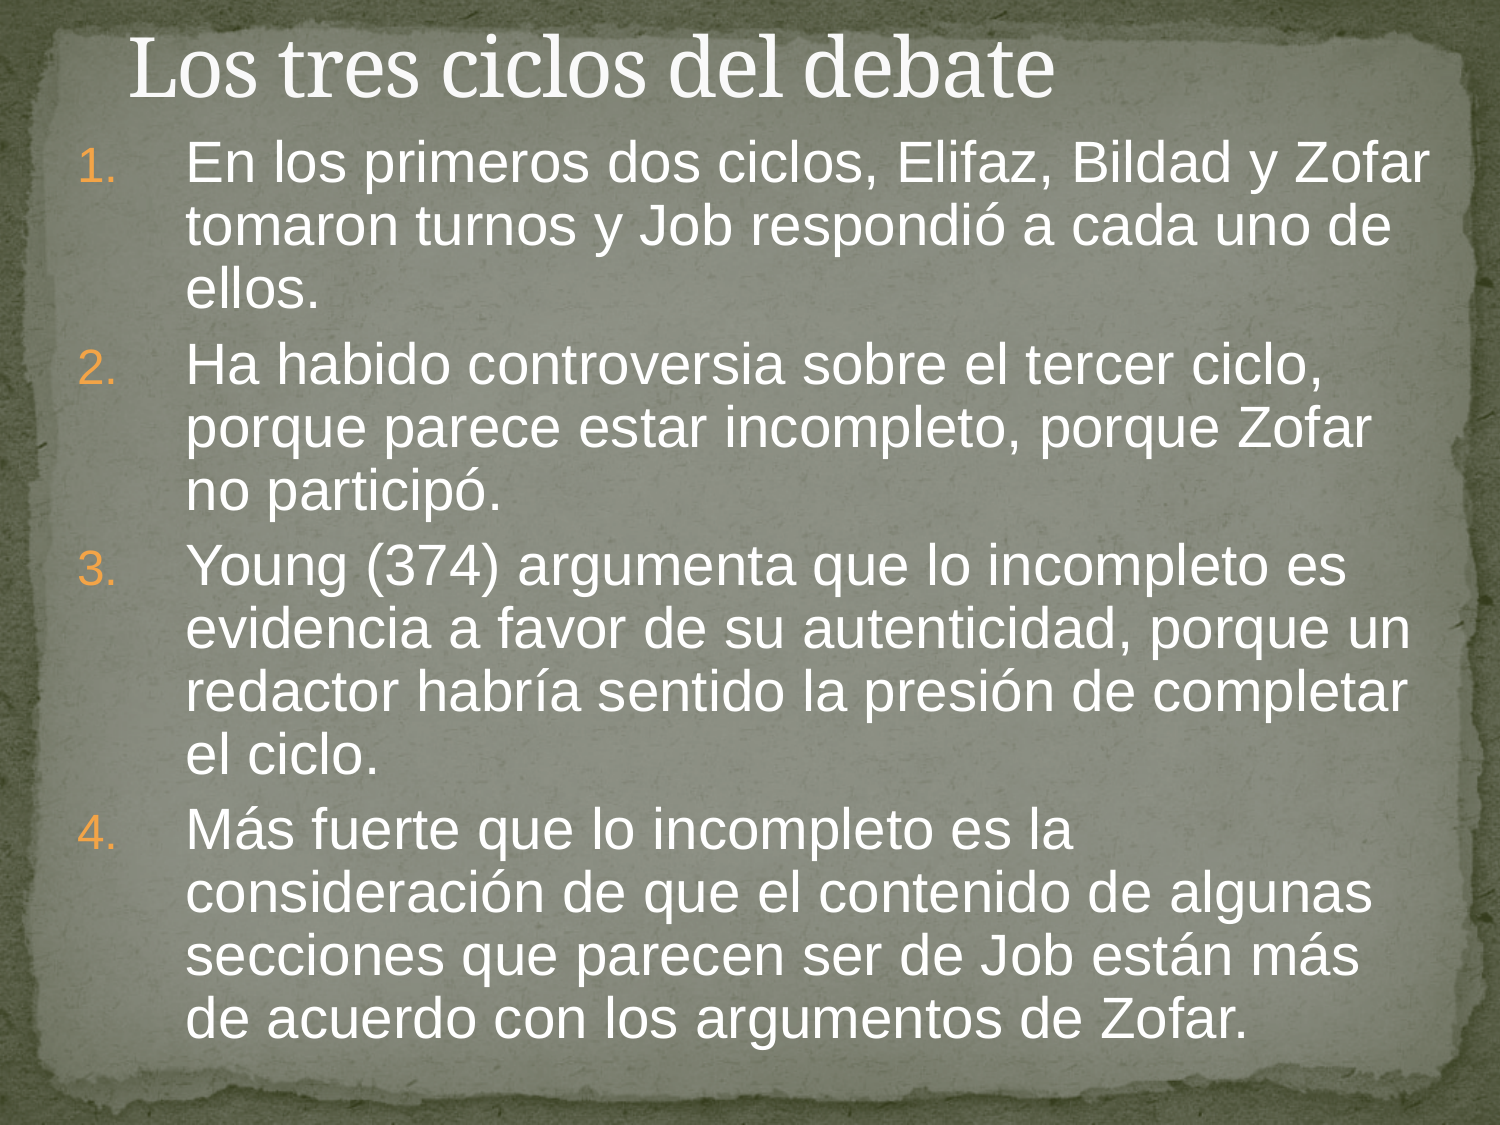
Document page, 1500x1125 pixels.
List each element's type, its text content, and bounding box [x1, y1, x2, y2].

title Los tres ciclos del debate [112, 0, 1388, 122]
list En los primeros dos ciclos, Elifaz, Bildad y Zofar tomaron turnos y Job respondió a cada uno de ellos. Ha habido controversia sobre el tercer ciclo, porque parece estar incompleto, porque Zofar no participó. Young (374) argumenta que lo incompleto es evidencia a favor de su autenticidad, porque un redactor habría sentido la presión de completar el ciclo. Más fuerte que lo incompleto es la consideración de que el contenido de algunas secciones que parecen ser de Job están más de acuerdo con los argumentos de Zofar. [62, 125, 1450, 1125]
